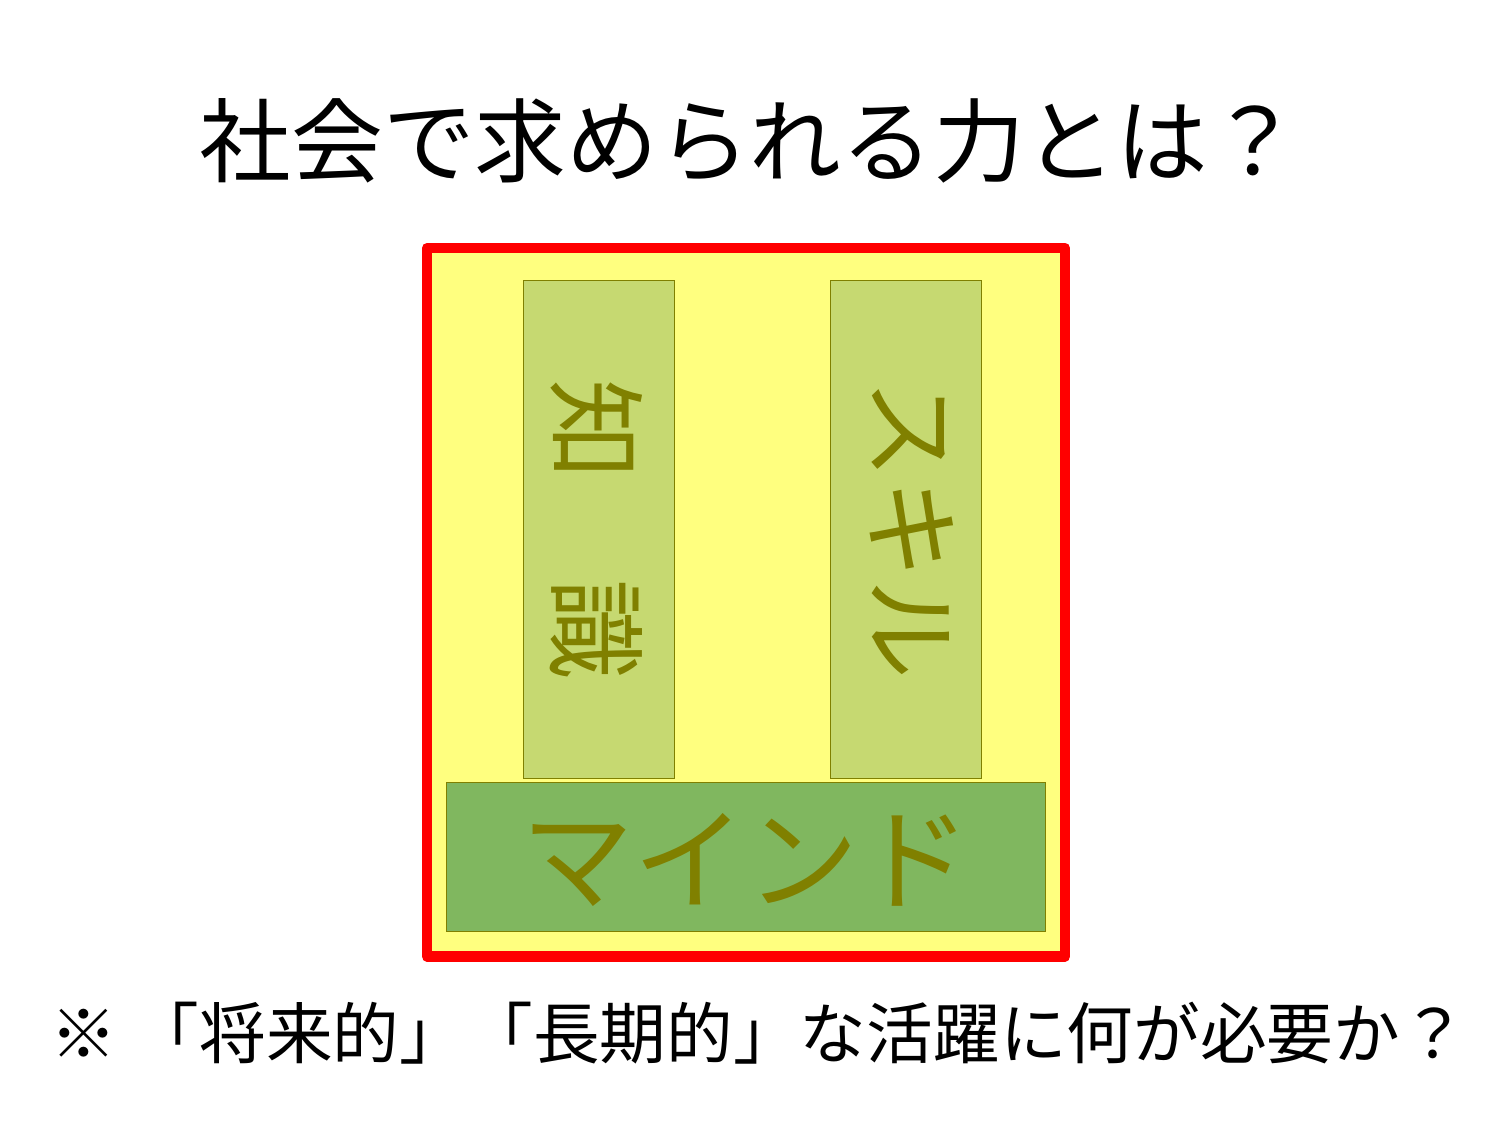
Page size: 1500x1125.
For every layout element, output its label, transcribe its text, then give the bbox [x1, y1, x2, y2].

text_box ※「将来的」「長期的」な活躍に何が必要か？ [17, 984, 1500, 1080]
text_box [446, 280, 1046, 933]
text_box [425, 246, 1067, 959]
title 社会で求められる力とは？ [75, 45, 1425, 233]
